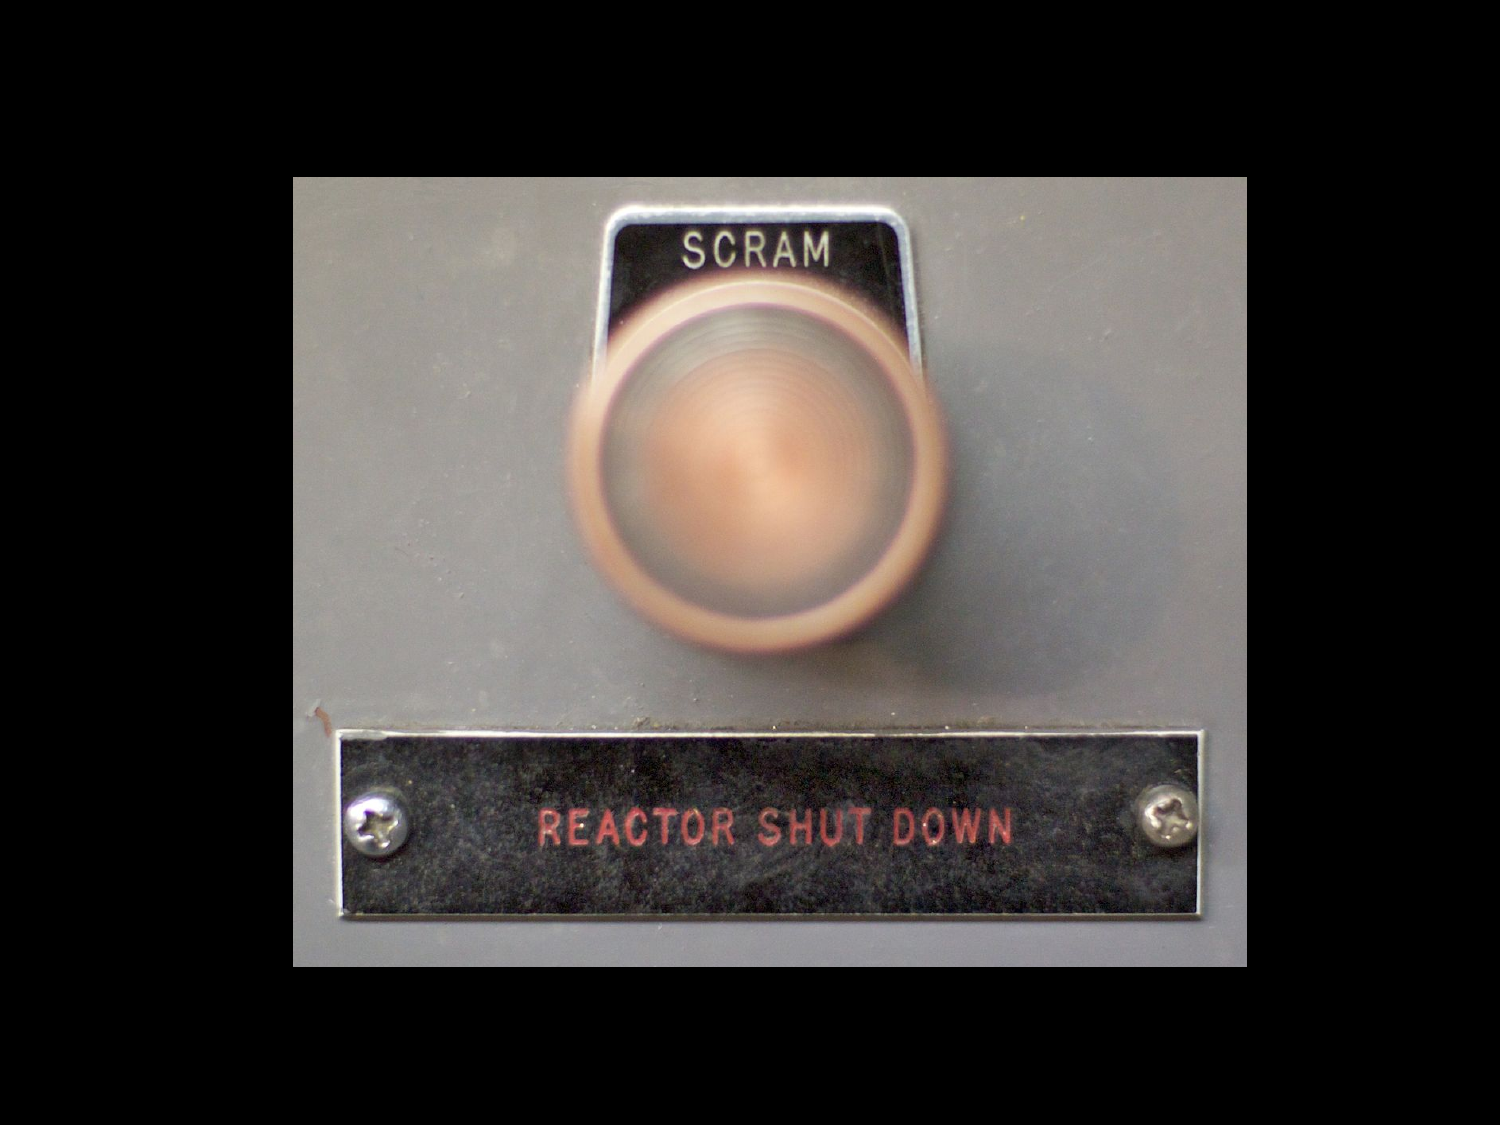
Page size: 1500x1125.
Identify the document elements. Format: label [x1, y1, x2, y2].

picture [293, 176, 1247, 967]
